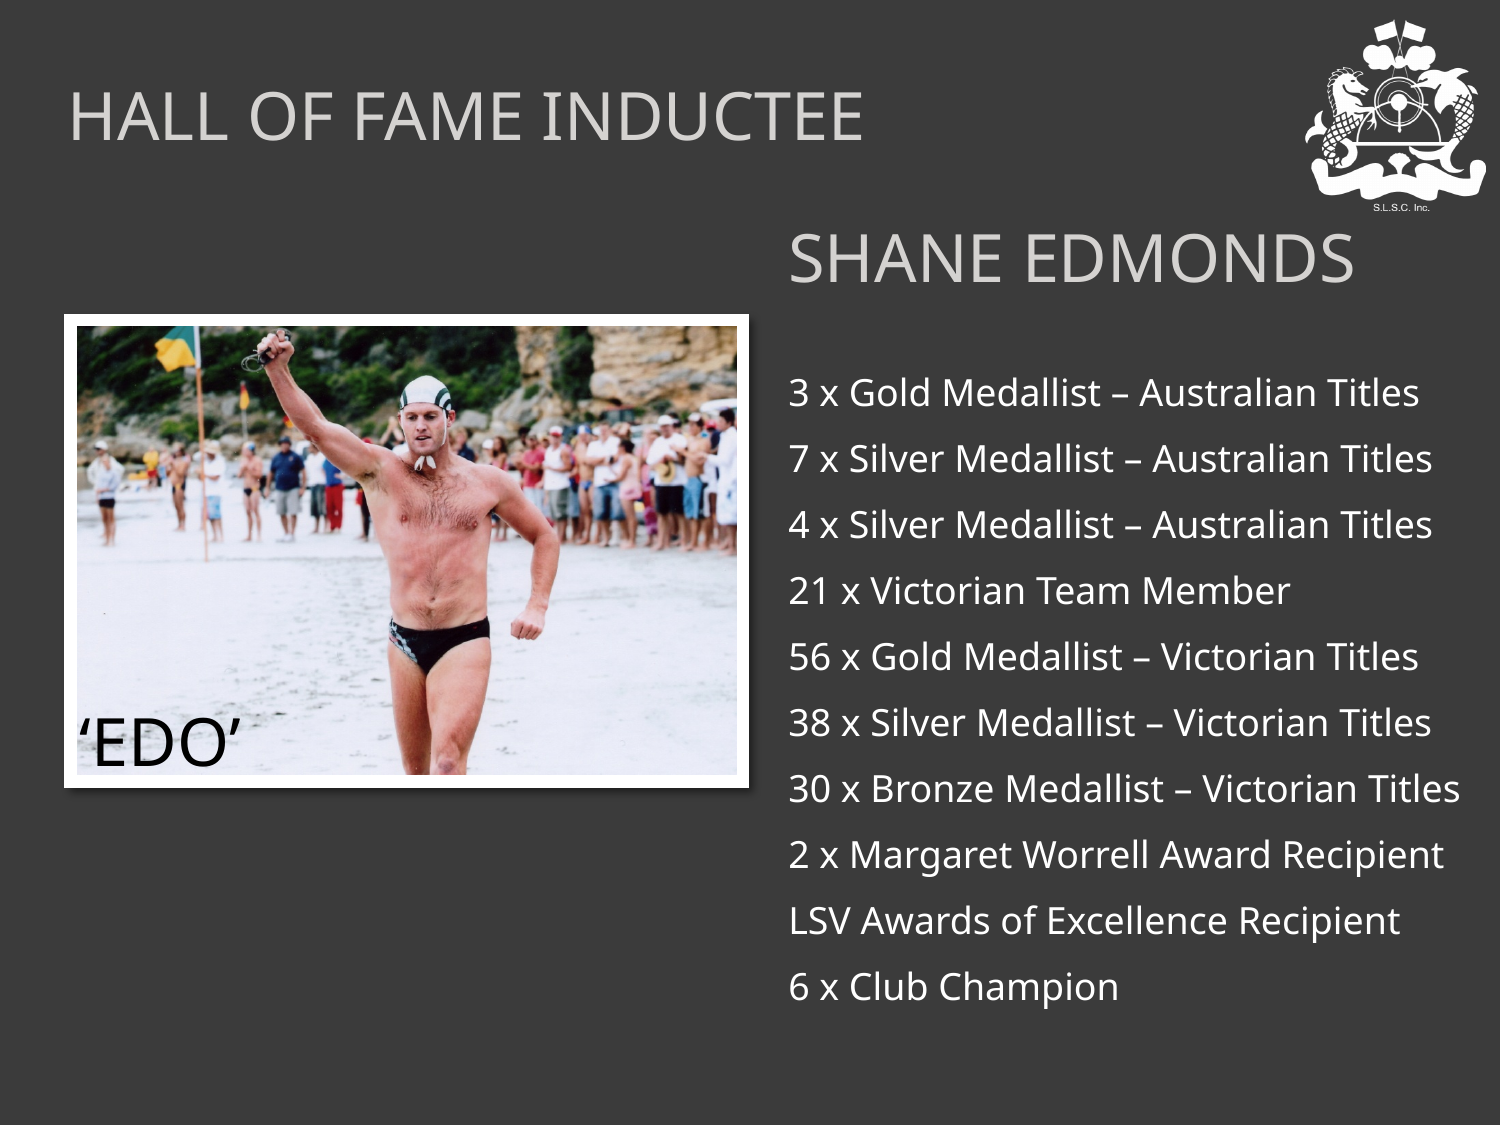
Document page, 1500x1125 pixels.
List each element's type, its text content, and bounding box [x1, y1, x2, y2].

list 3 x Gold Medallist – Australian Titles 7 x Silver Medallist – Australian Titles 4 x Silver Medallist – Australian Titles 21 x Victorian Team Member 56 x Gold Medallist – Victorian Titles 38 x Silver Medallist – Victorian Titles 30 x Bronze Medallist – Victorian Titles 2 x Margaret Worrell Award Recipient LSV Awards of Excellence Recipient 6 x Club Champion [773, 314, 1500, 1024]
picture [1304, 18, 1486, 212]
picture [76, 325, 737, 776]
text_box ‘Edo’ [64, 692, 70, 788]
text_box Hall of Fame Inductee [53, 66, 1034, 161]
text_box Shane Edmonds [773, 208, 1471, 303]
